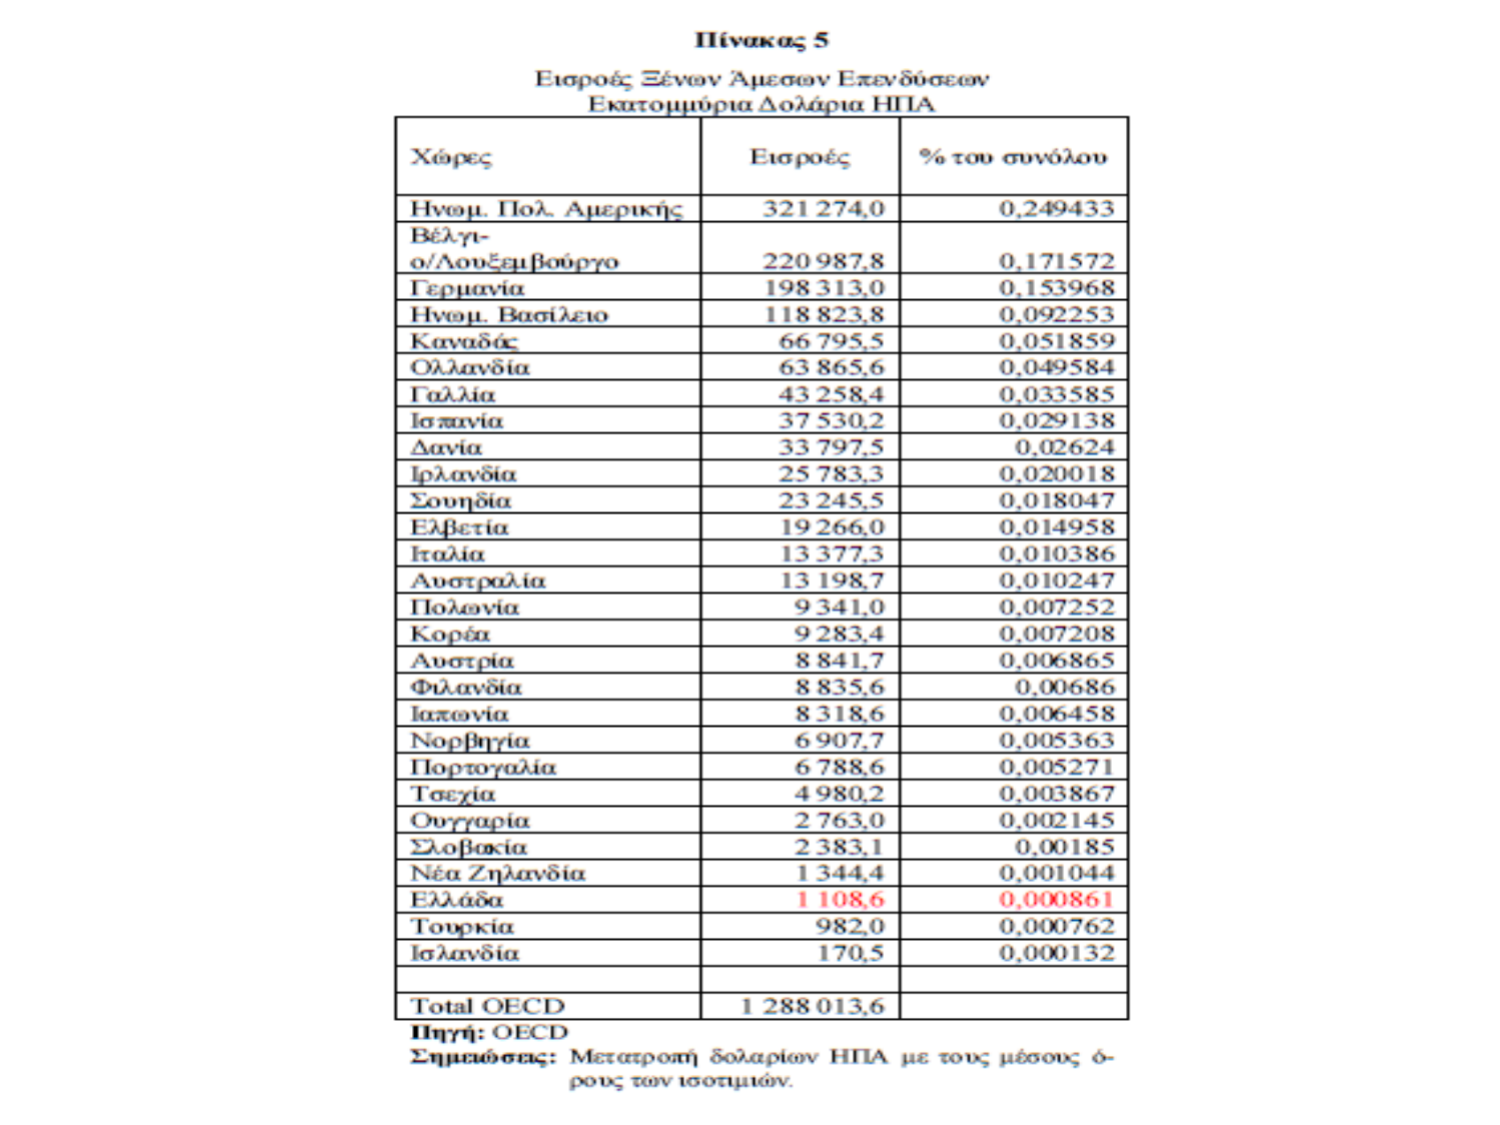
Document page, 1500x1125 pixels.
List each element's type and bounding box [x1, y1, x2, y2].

picture [347, 0, 1153, 1125]
